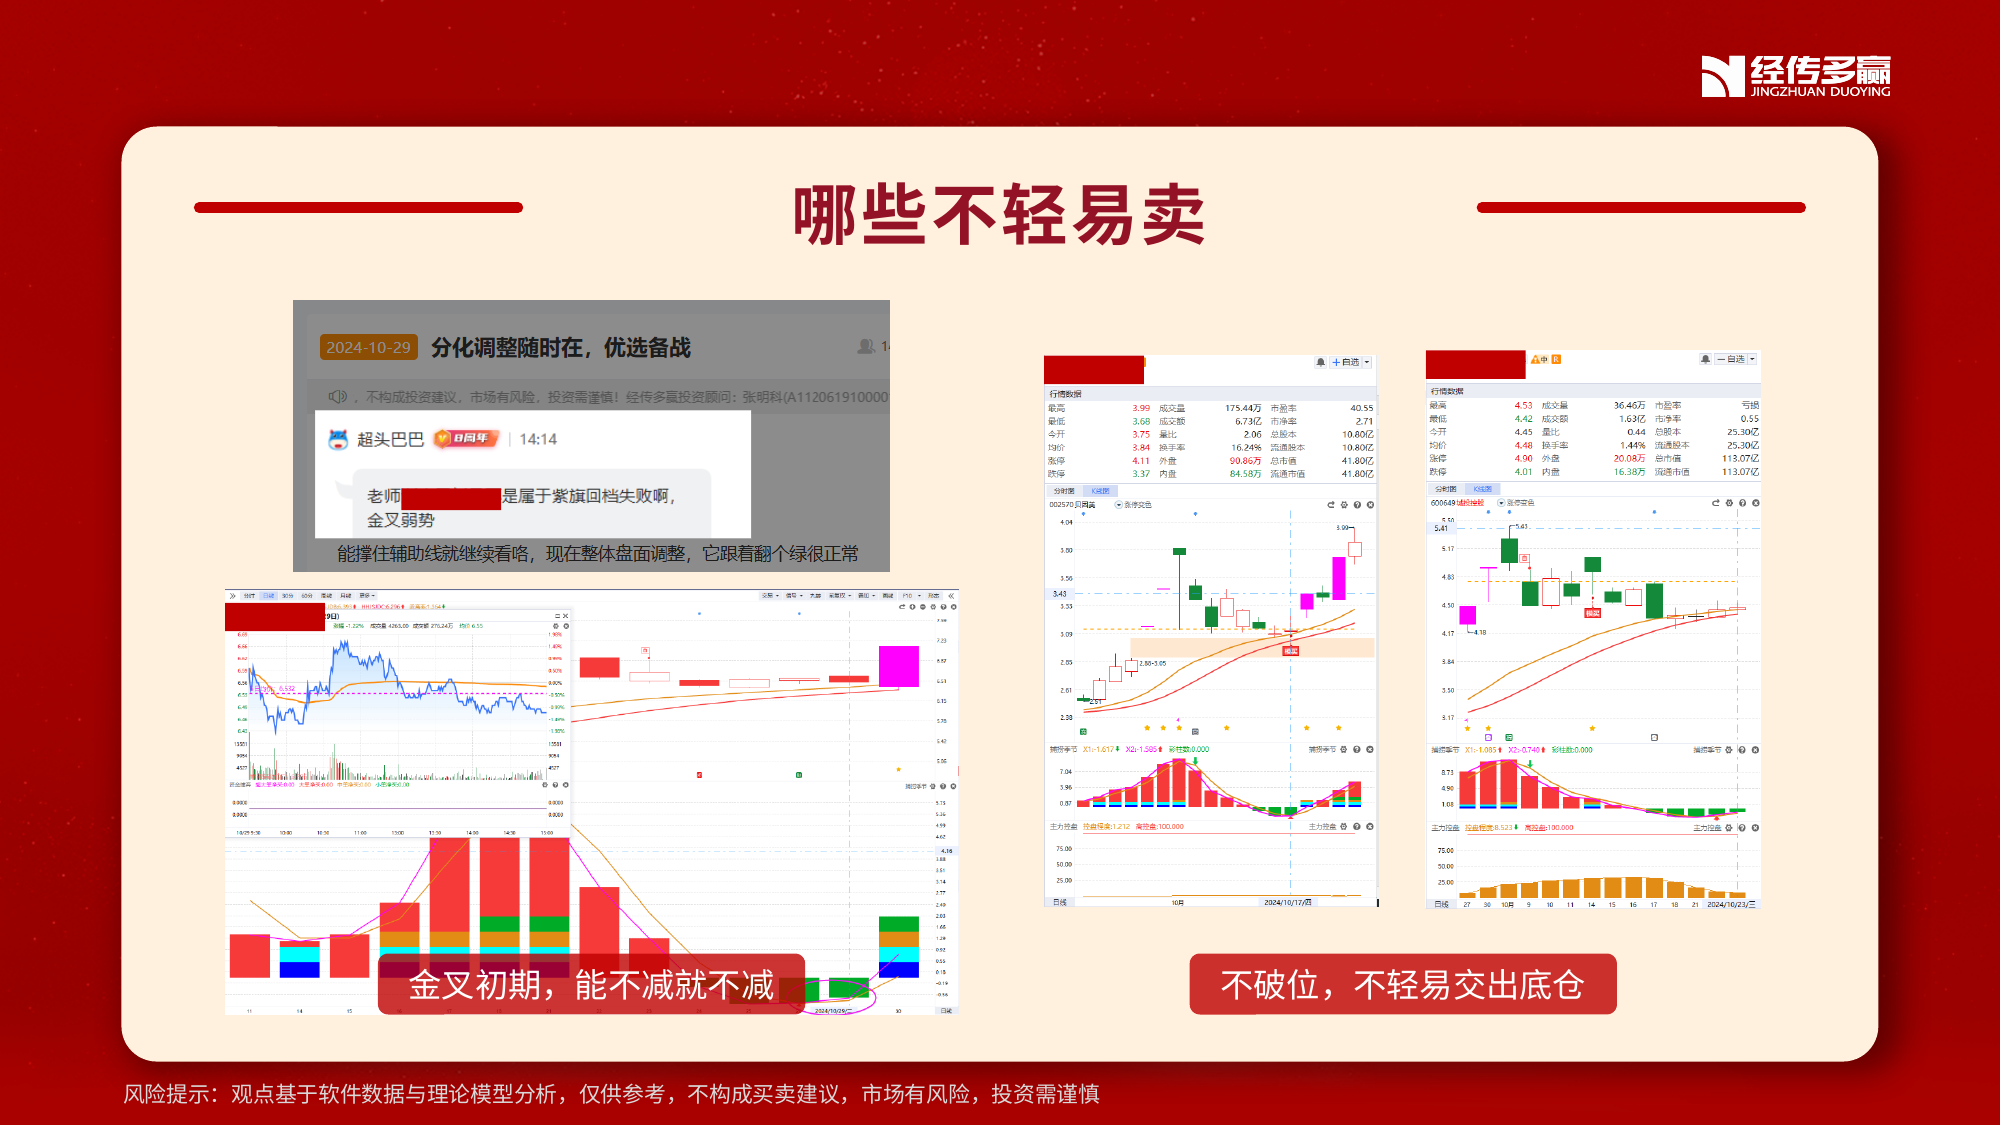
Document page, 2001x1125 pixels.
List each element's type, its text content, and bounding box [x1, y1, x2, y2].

text_box 不破位，不轻易交出底仓 [1189, 953, 1617, 1015]
picture [0, 0, 2000, 1125]
list 哪些不轻易卖 [540, 150, 1460, 259]
